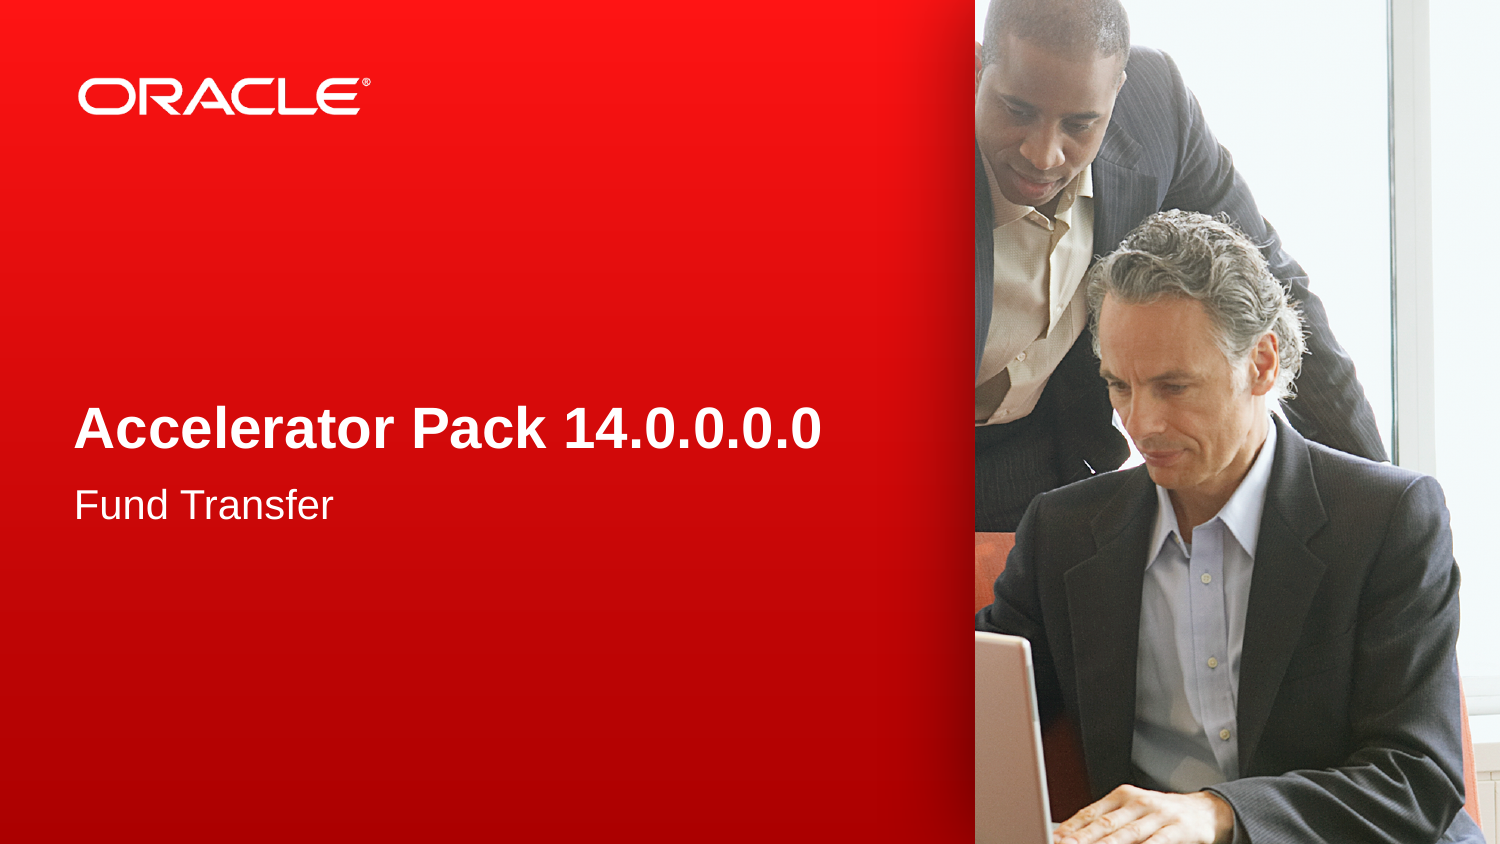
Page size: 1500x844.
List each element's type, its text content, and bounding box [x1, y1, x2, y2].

picture [974, 0, 1500, 844]
title Accelerator Pack 14.0.0.0.0 [74, 259, 899, 462]
list Fund Transfer [73, 478, 899, 650]
picture [42, 41, 396, 151]
